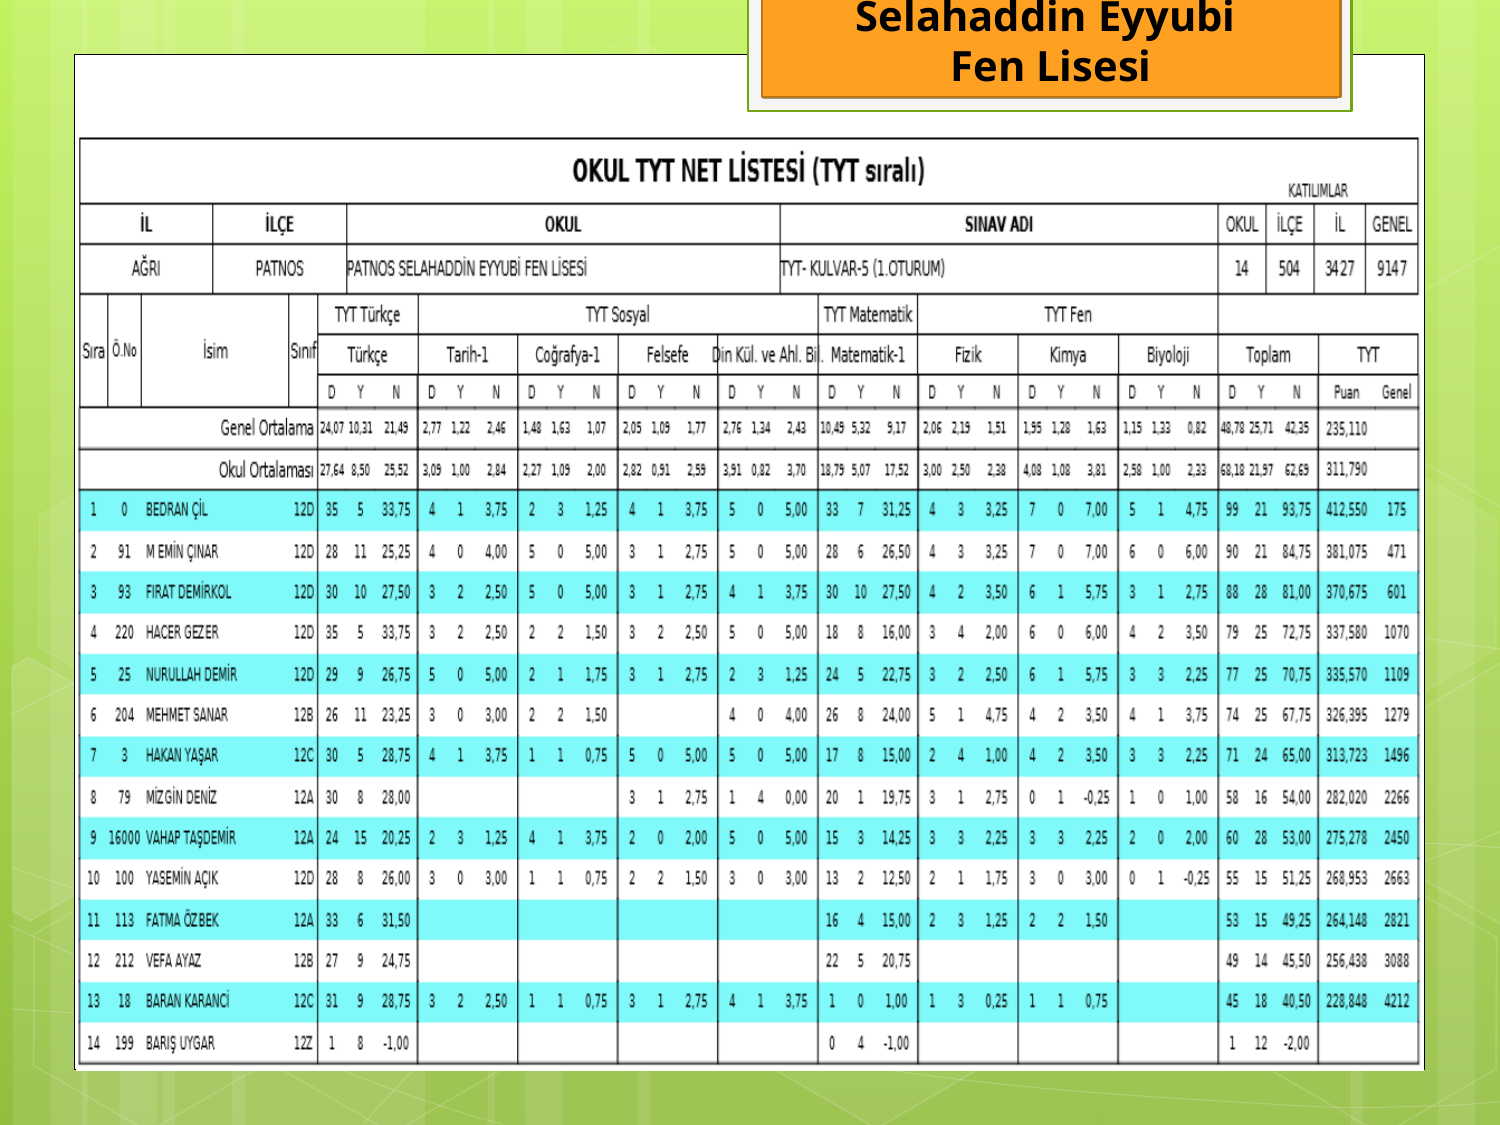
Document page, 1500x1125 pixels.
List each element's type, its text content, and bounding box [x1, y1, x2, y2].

table_cell 10 [0, 839, 11, 844]
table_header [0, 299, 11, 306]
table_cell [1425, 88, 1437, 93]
table_cell 0,03 [12, 88, 50, 93]
table_cell 0,03 [1476, 88, 1500, 93]
table_cell 4,0 [1437, 520, 1476, 527]
text_box Selahaddin Eyyubi Fen Lisesi [761, 0, 1342, 98]
picture [76, 113, 1424, 1071]
table_cell 4,0 [50, 520, 67, 527]
